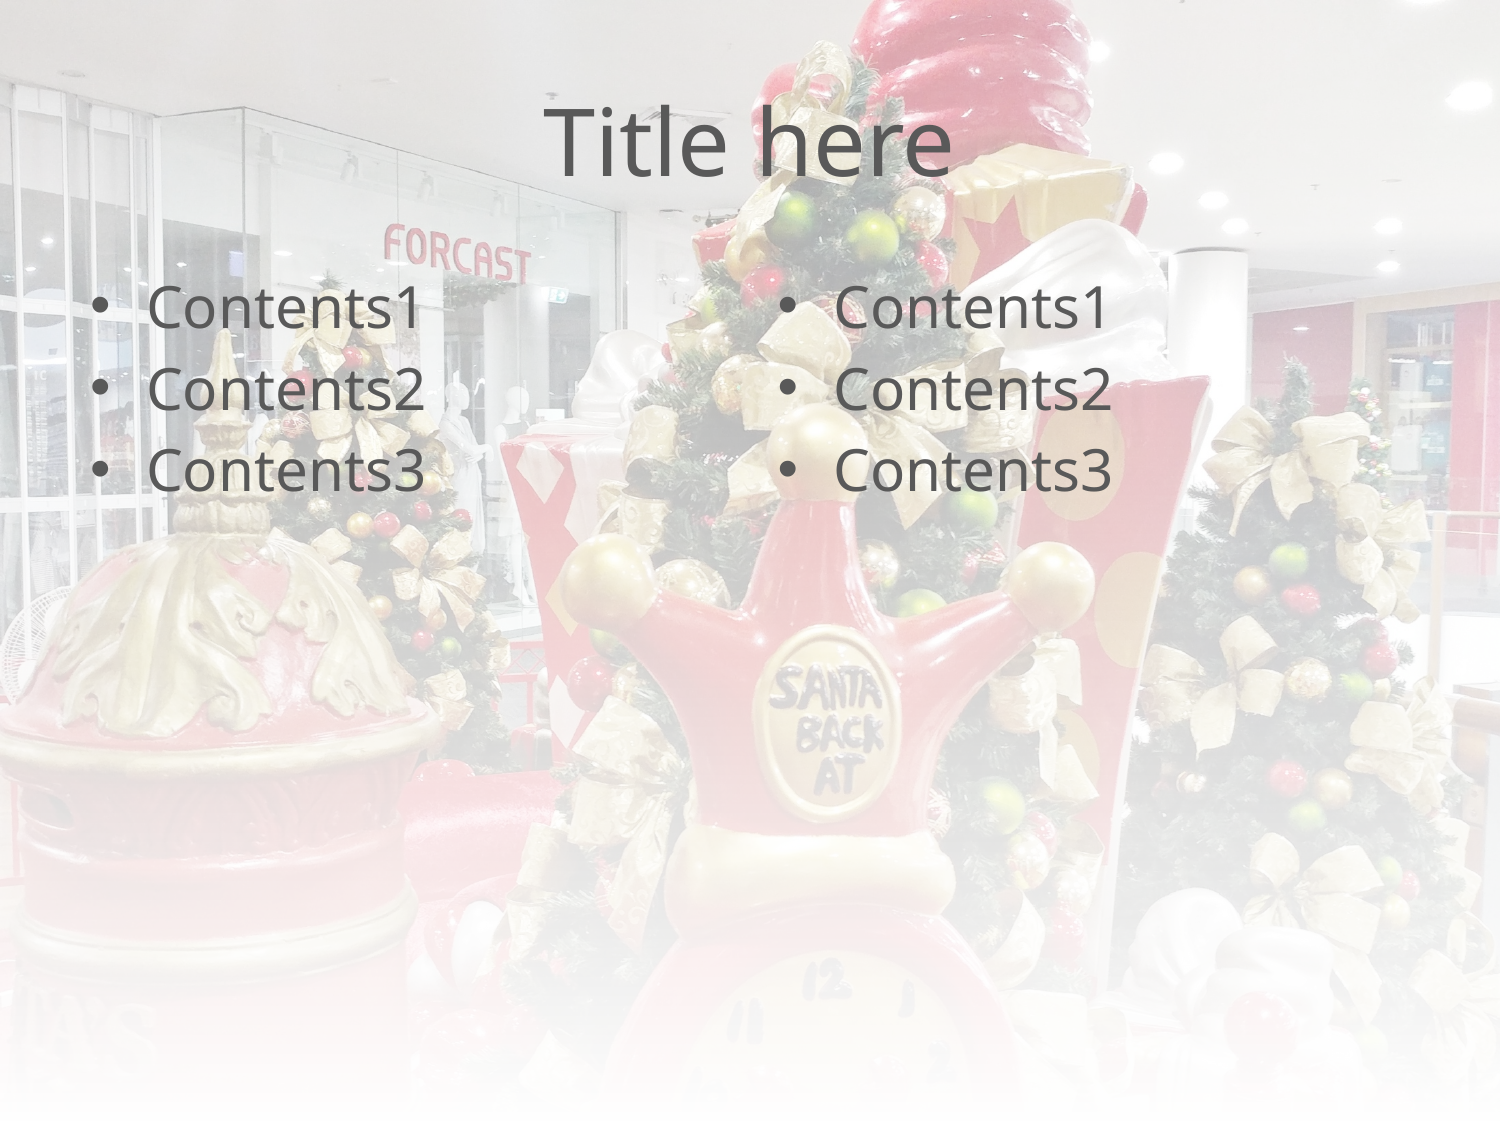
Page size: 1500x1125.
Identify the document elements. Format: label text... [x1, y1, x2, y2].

title Title here [75, 45, 1425, 233]
list Contents1 Contents2 Contents3 [75, 262, 738, 1005]
list Contents1 Contents2 Contents3 [762, 262, 1425, 1005]
text_box [0, 0, 1500, 1125]
